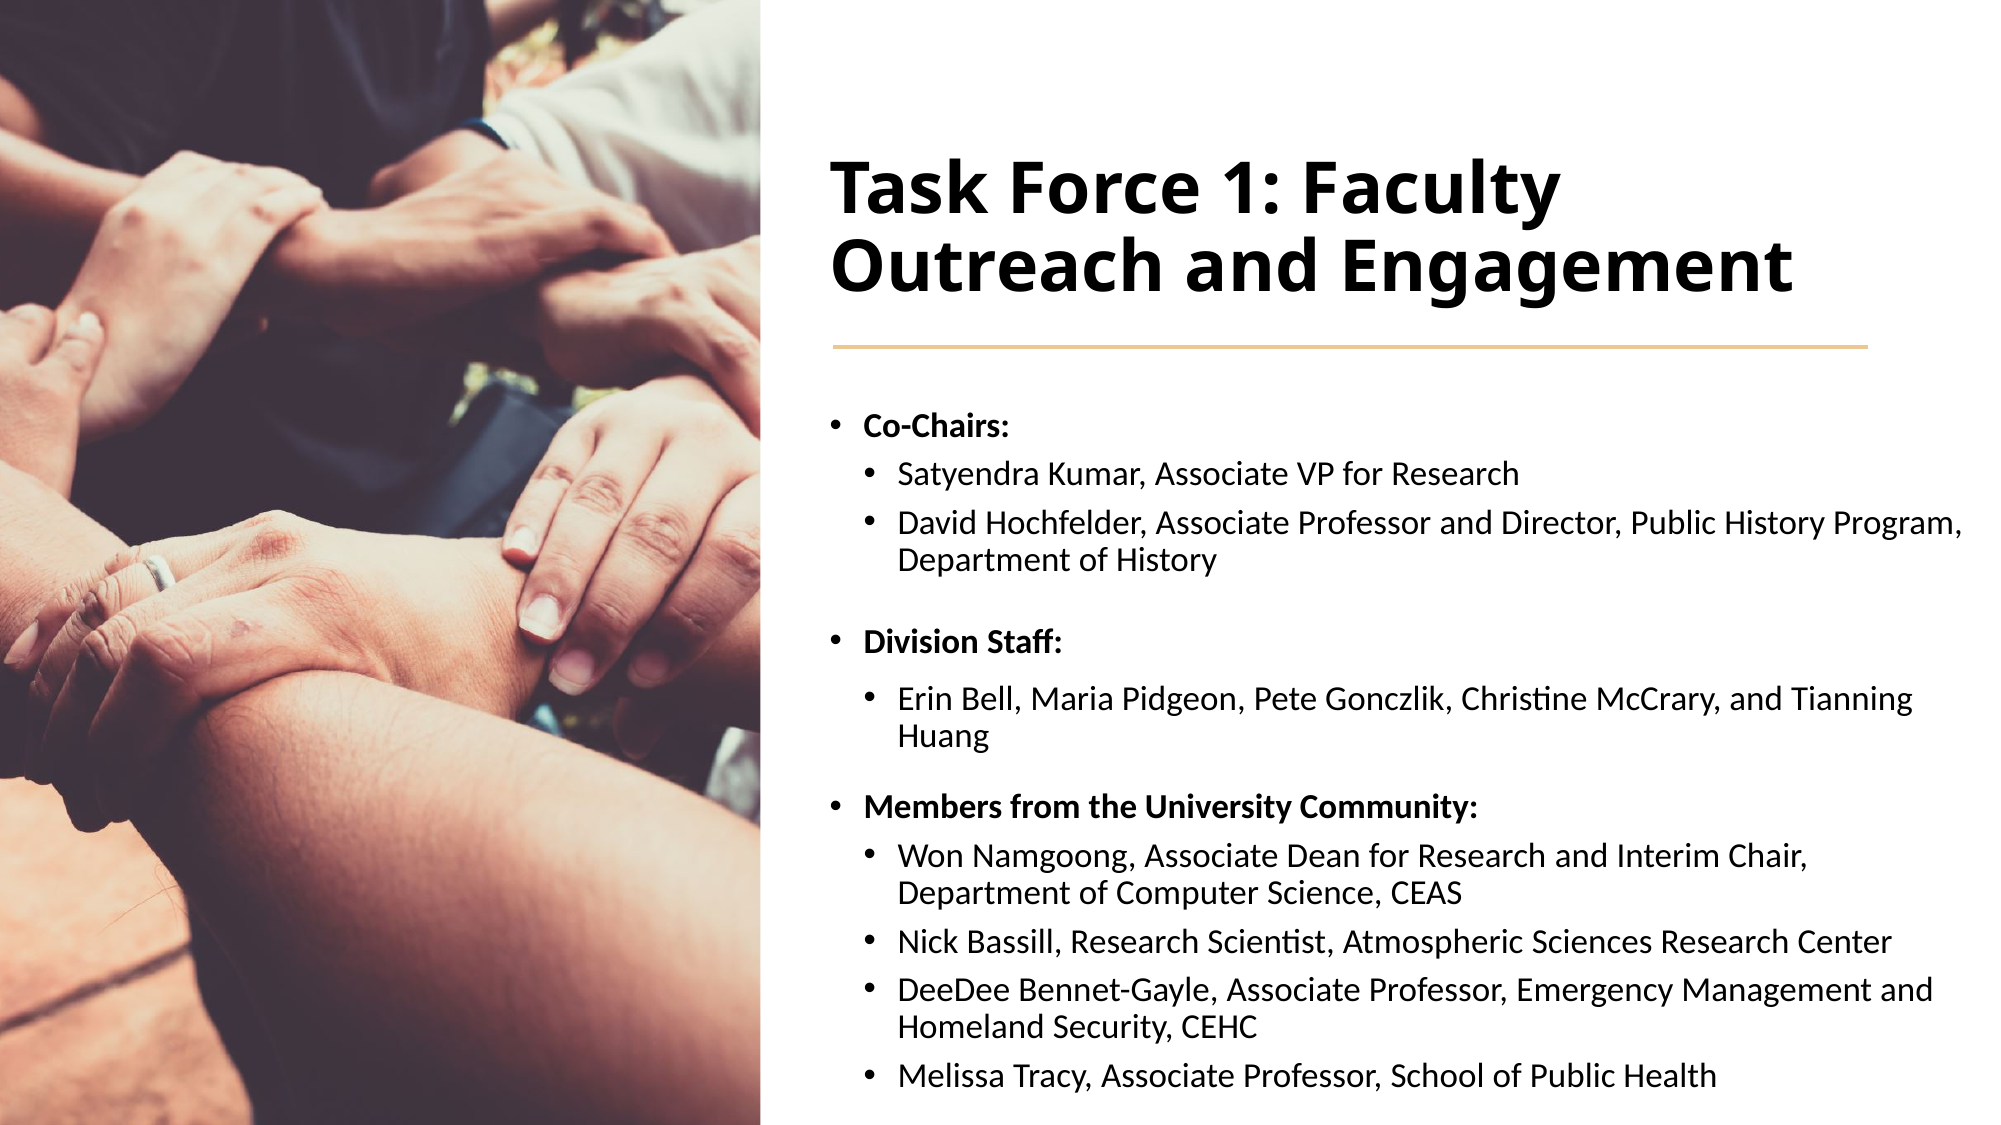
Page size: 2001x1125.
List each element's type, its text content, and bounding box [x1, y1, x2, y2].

list Co-Chairs: Satyendra Kumar, Associate VP for Research David Hochfelder, Associate Professor and Director, Public History Program, Department of History Division Staff: Erin Bell, Maria Pidgeon, Pete Gonczlik, Christine McCrary, and Tianning Huang Members from the University Community: Won Namgoong, Associate Dean for Research and Interim Chair, Department of Computer Science, CEAS Nick Bassill, Research Scientist, Atmospheric Sciences Research Center DeeDee Bennet-Gayle, Associate Professor, Emergency Management and Homeland Security, CEHC Melissa Tracy, Associate Professor, School of Public Health [814, 399, 1982, 1110]
picture [0, 0, 761, 1125]
title Task Force 1: Faculty Outreach and Engagement [814, 103, 1895, 315]
